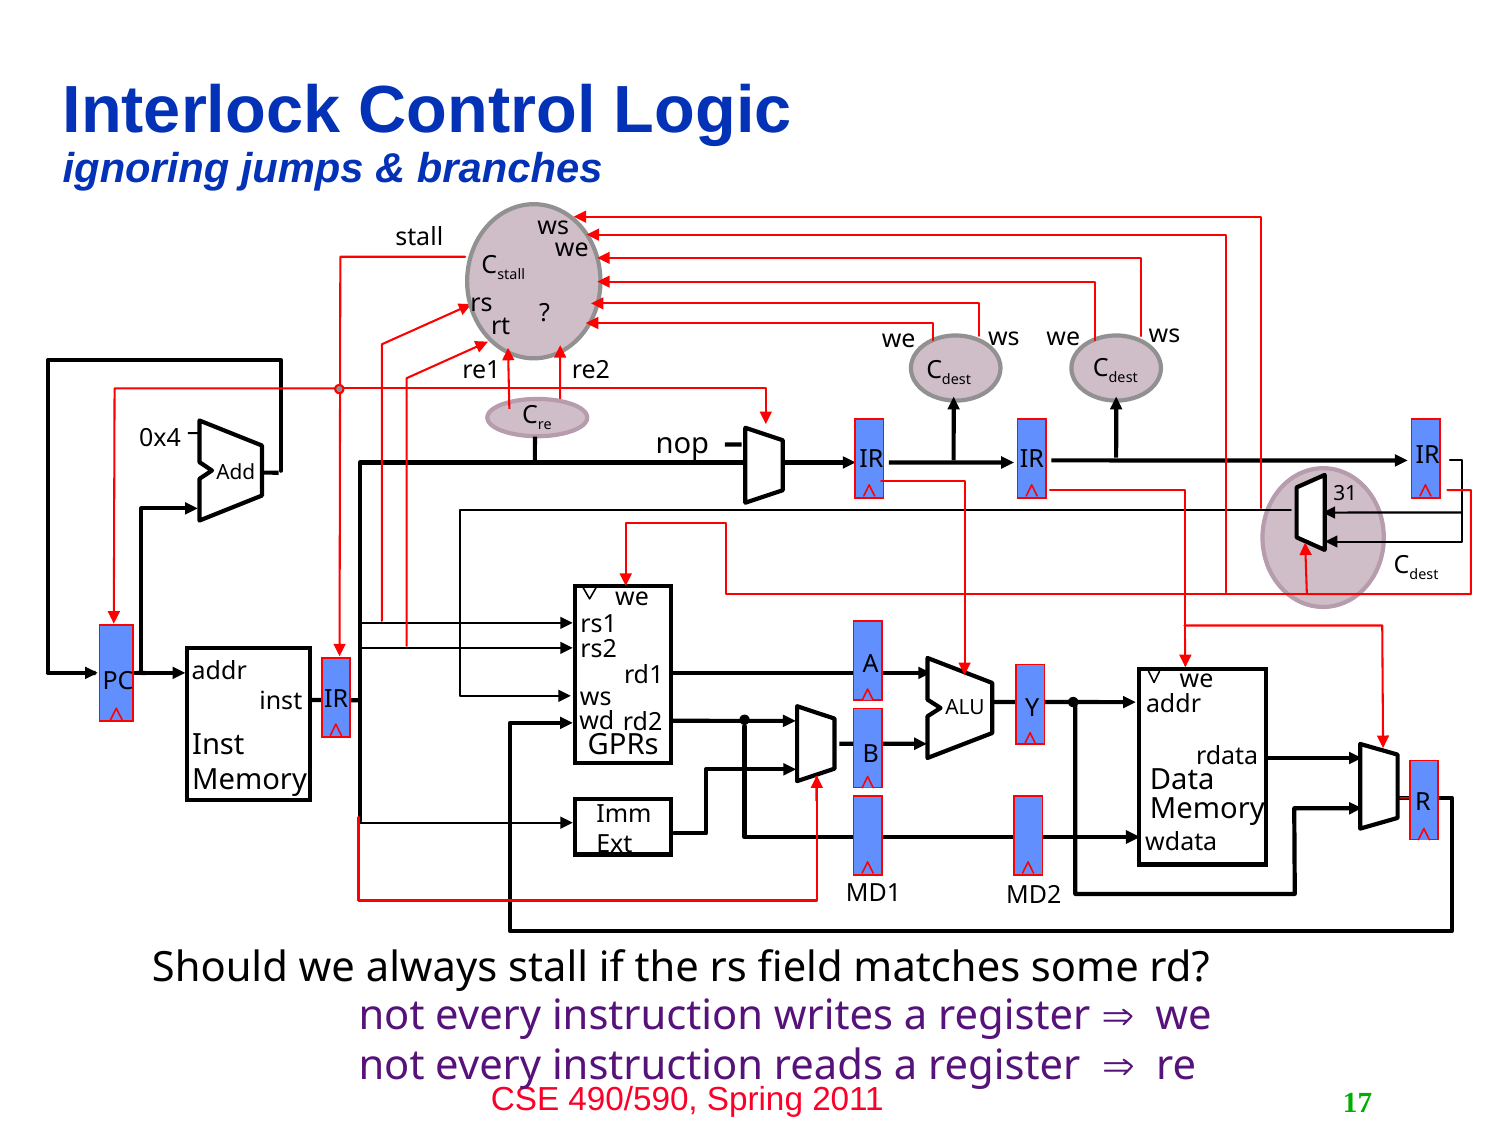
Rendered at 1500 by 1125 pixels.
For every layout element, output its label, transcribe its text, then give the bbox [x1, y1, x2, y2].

text_box not every instruction writes a register we not every instruction reads a register re [193, 980, 1319, 1096]
slide_number 17 [1074, 1076, 1388, 1125]
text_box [585, 257, 1197, 461]
text_box Should we always stall if the rs field matches some rd? [137, 940, 1226, 997]
title Interlock Control Logic ignoring jumps & branches [47, 66, 1334, 201]
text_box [47, 202, 1472, 932]
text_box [445, 344, 581, 464]
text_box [538, 223, 1227, 593]
